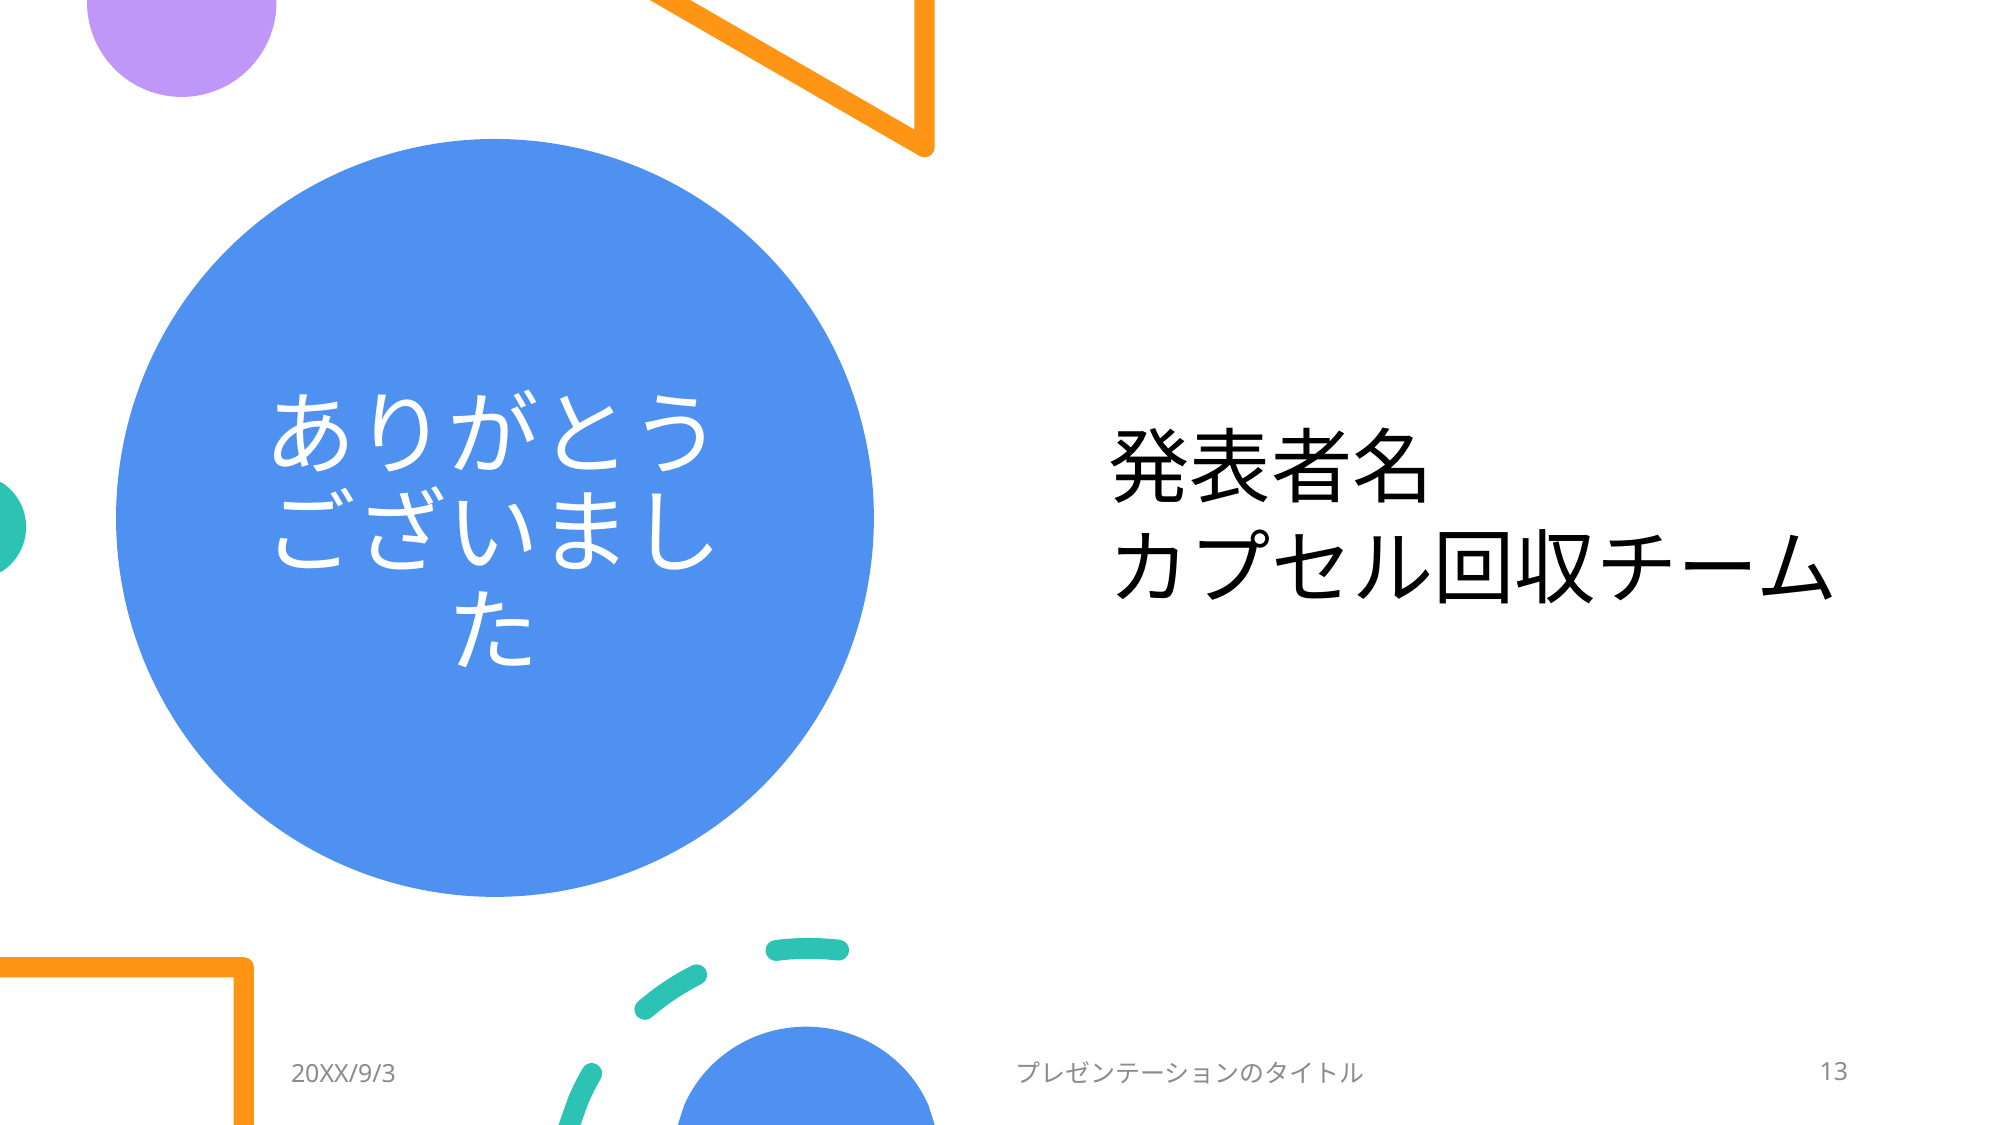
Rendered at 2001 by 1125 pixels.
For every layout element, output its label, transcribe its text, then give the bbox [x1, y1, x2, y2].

slide_number 20XX/9/3 [276, 1042, 530, 1103]
list 発表者名 カプセル回収チーム [1093, 418, 1866, 707]
title ありがとうございました [228, 202, 759, 870]
footer プレゼンテーションのタイトル [1000, 1042, 1676, 1103]
slide_number 13 [1723, 1042, 1863, 1103]
